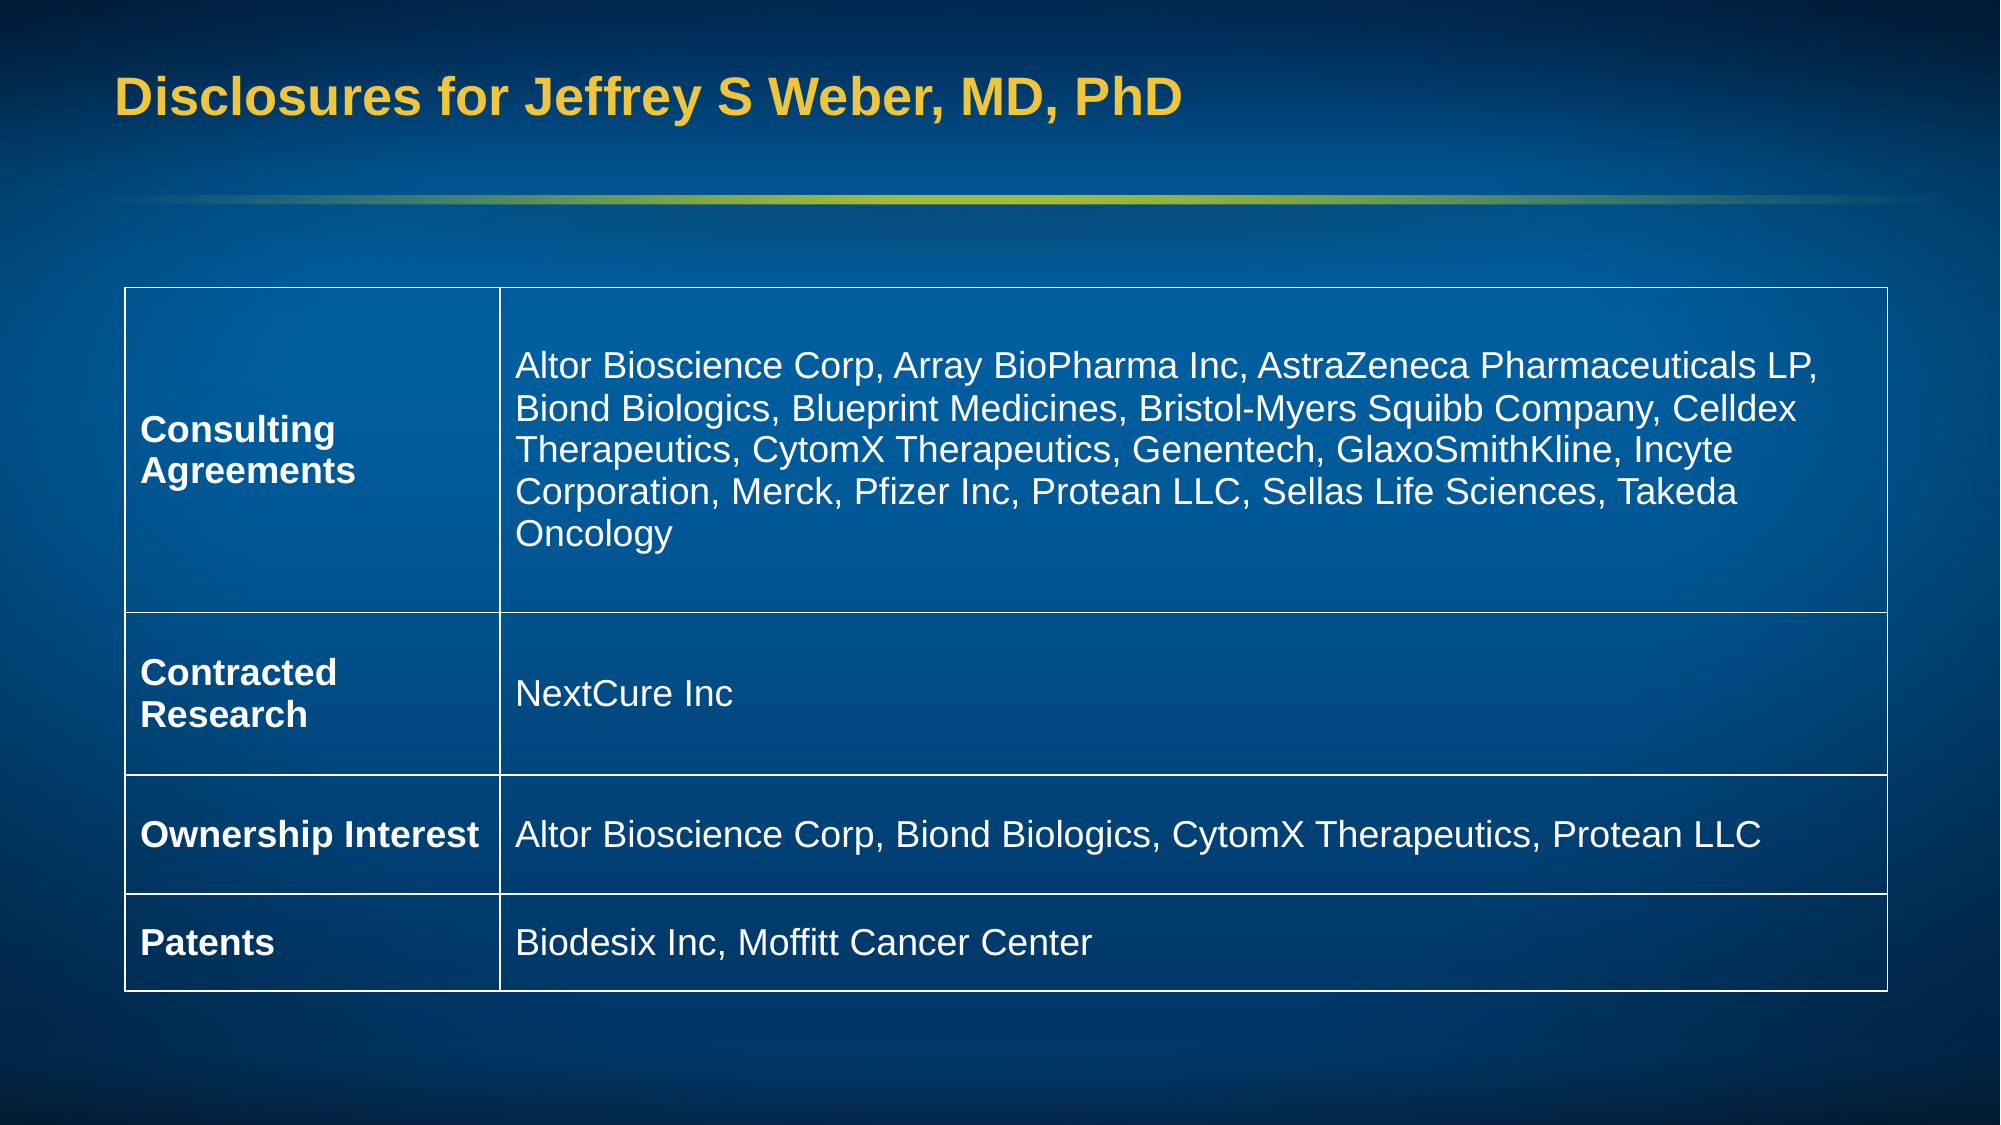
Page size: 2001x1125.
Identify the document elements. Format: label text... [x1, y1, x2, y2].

table_header Consulting Agreements [126, 288, 499, 612]
table_cell Biodesix Inc, Moffitt Cancer Center [501, 895, 1887, 990]
table_header Altor Bioscience Corp, Array BioPharma Inc, AstraZeneca Pharmaceuticals LP, Biond Biologics, Blueprint Medicines, Bristol-Myers Squibb Company, Celldex Therapeutics, CytomX Therapeutics, Genentech, GlaxoSmithKline, Incyte Corporation, Merck, Pfizer Inc, Protean LLC, Sellas Life Sciences, Takeda Oncology [501, 288, 1887, 612]
title Disclosures for Jeffrey S Weber, MD, PhD [99, 0, 1900, 188]
table_cell Altor Bioscience Corp, Biond Biologics, CytomX Therapeutics, Protean LLC [501, 776, 1887, 893]
table_cell Ownership Interest [126, 776, 499, 893]
table_cell Contracted Research [126, 613, 499, 774]
table_cell NextCure Inc [501, 613, 1887, 774]
picture [0, 0, 2000, 1125]
table_cell Patents [126, 895, 499, 990]
